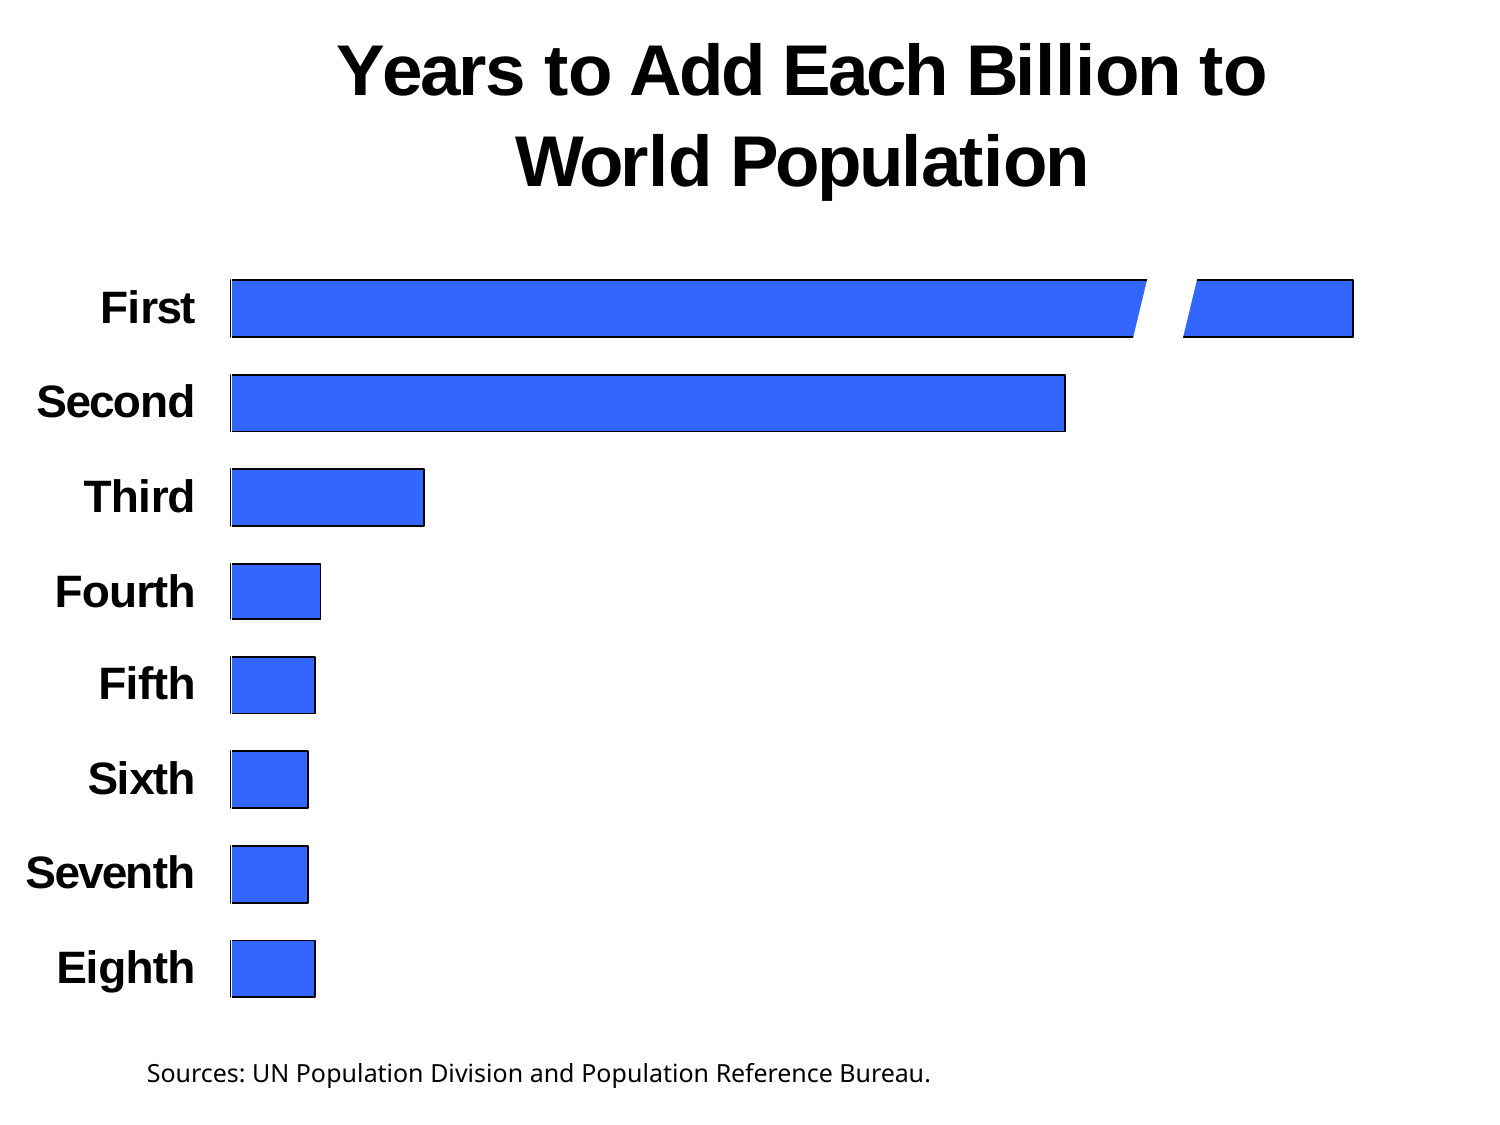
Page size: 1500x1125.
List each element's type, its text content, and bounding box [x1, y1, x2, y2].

text_box Sources: UN Population Division and Population Reference Bureau. [132, 1054, 948, 1095]
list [0, 0, 1500, 1047]
